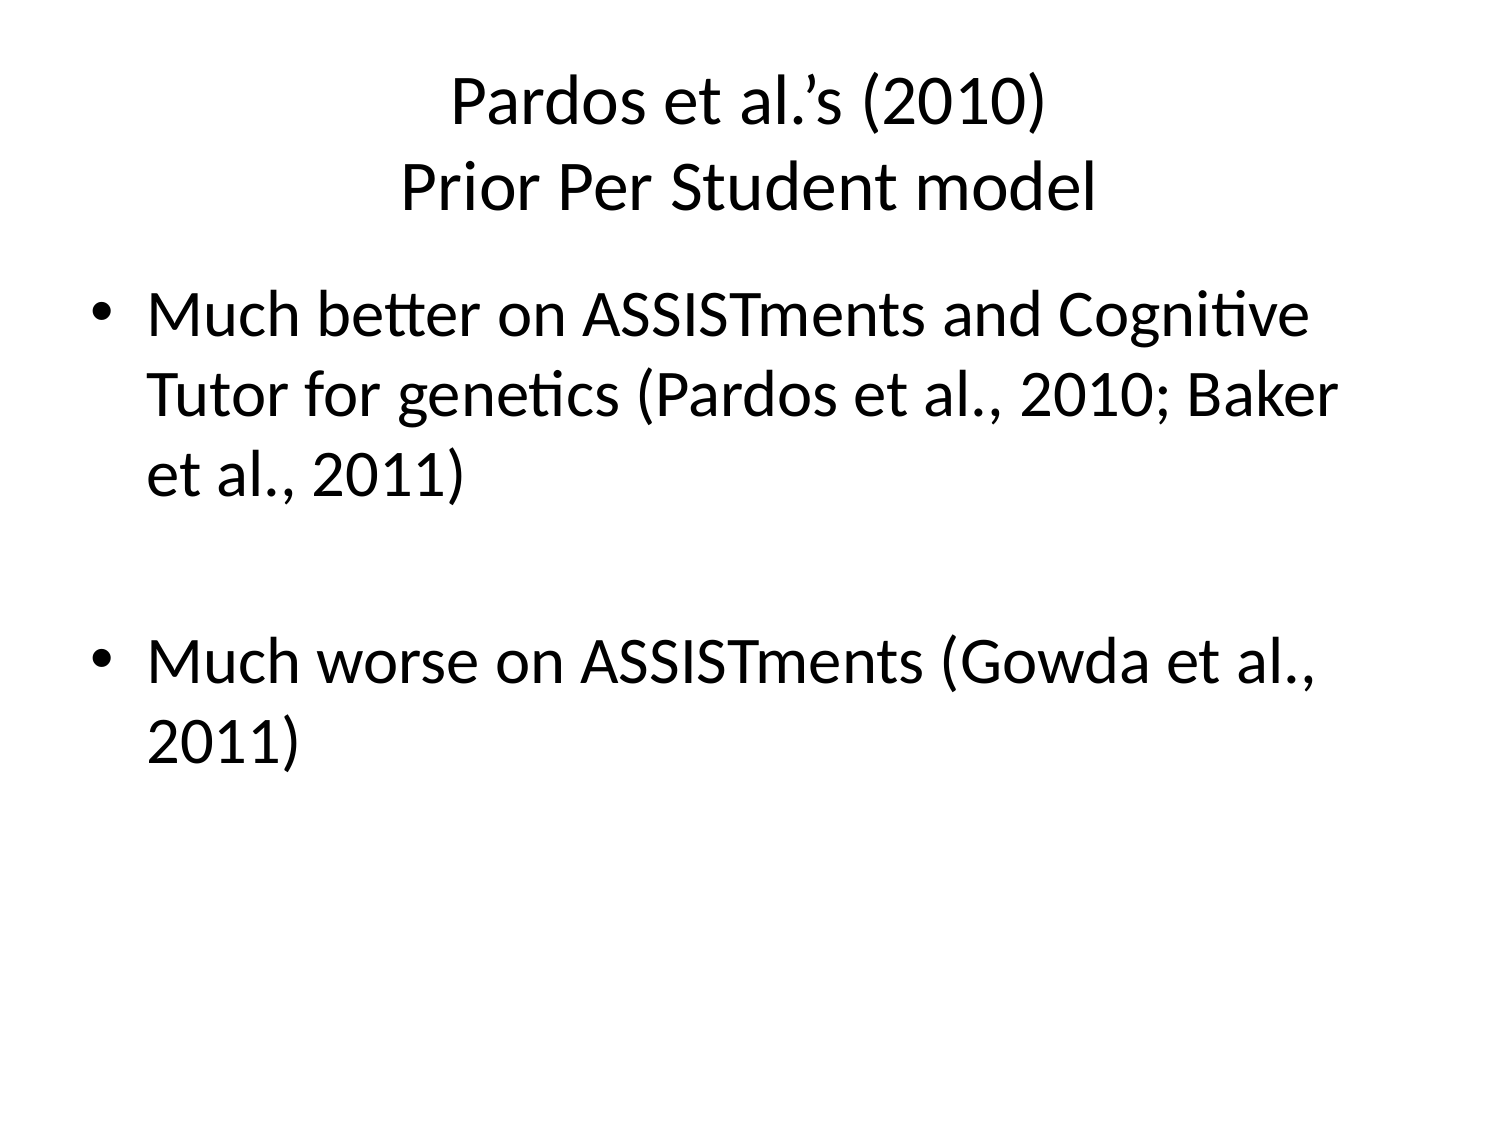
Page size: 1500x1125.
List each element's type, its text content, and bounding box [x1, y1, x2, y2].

title Pardos et al.’s (2010) Prior Per Student model [75, 45, 1425, 233]
list Much better on ASSISTments and Cognitive Tutor for genetics (Pardos et al., 2010; Baker et al., 2011) Much worse on ASSISTments (Gowda et al., 2011) [75, 262, 1425, 1005]
